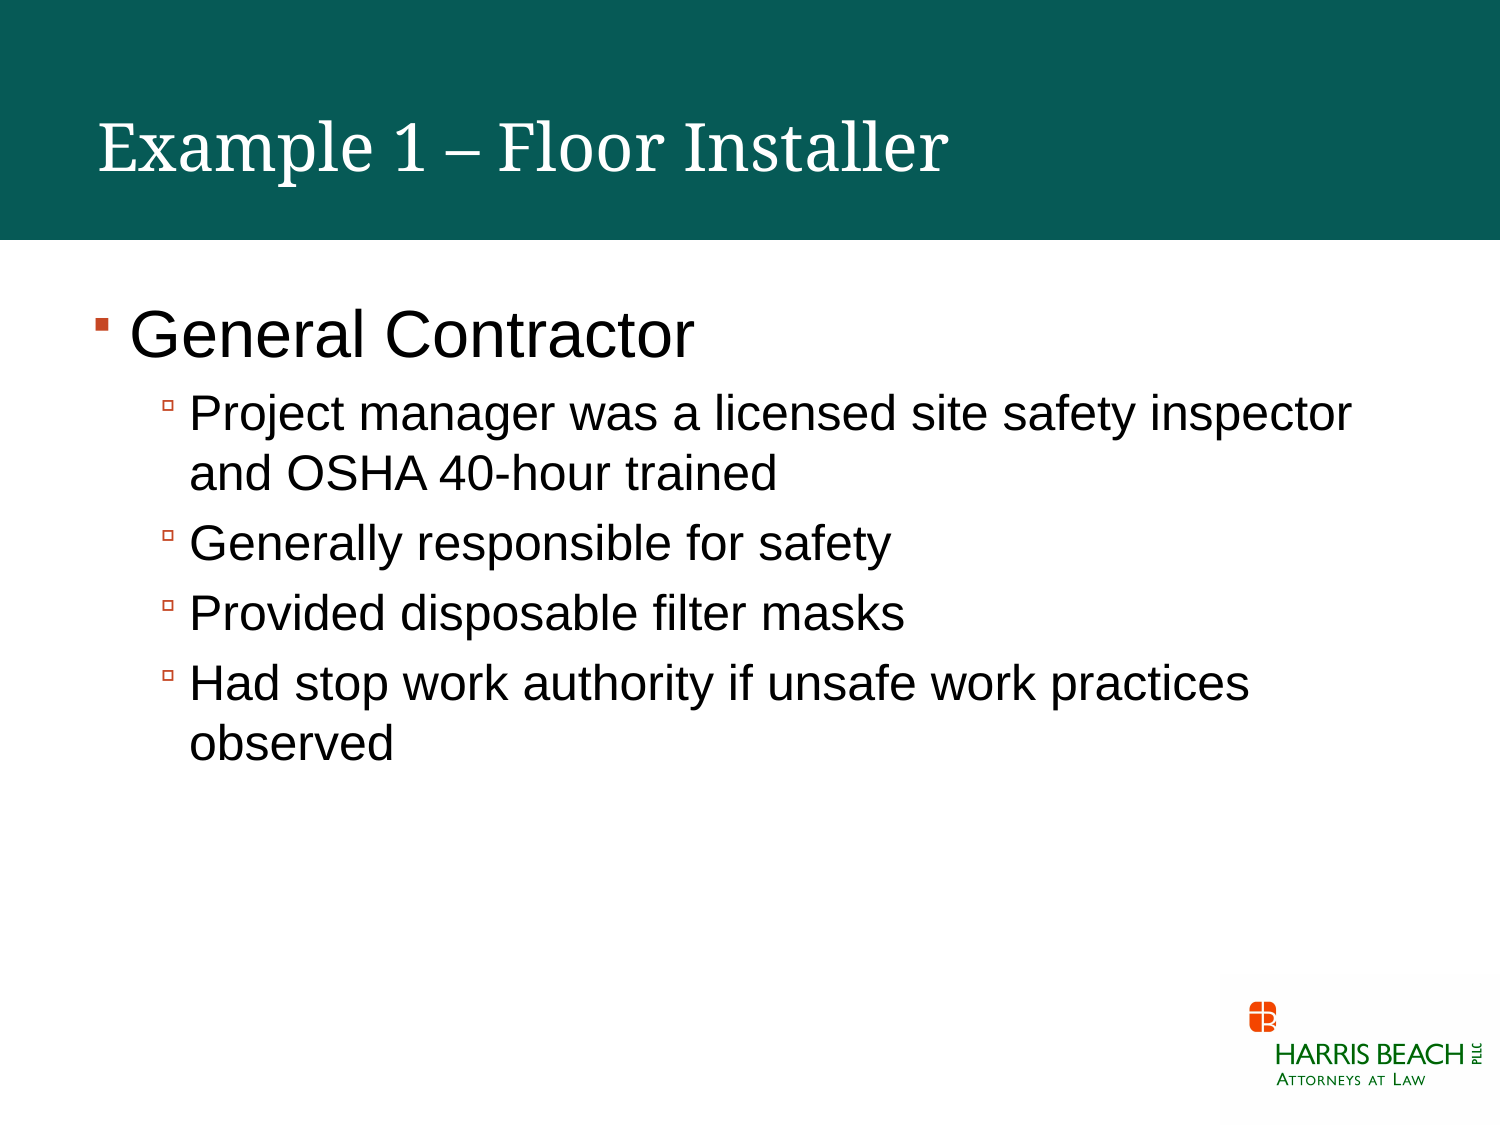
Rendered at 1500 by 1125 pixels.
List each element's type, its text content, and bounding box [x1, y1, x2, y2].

picture [1220, 974, 1500, 1125]
list General Contractor Project manager was a licensed site safety inspector and OSHA 40-hour trained Generally responsible for safety Provided disposable filter masks Had stop work authority if unsafe work practices observed [77, 283, 1422, 973]
title Example 1 – Floor Installer [82, 73, 1441, 217]
